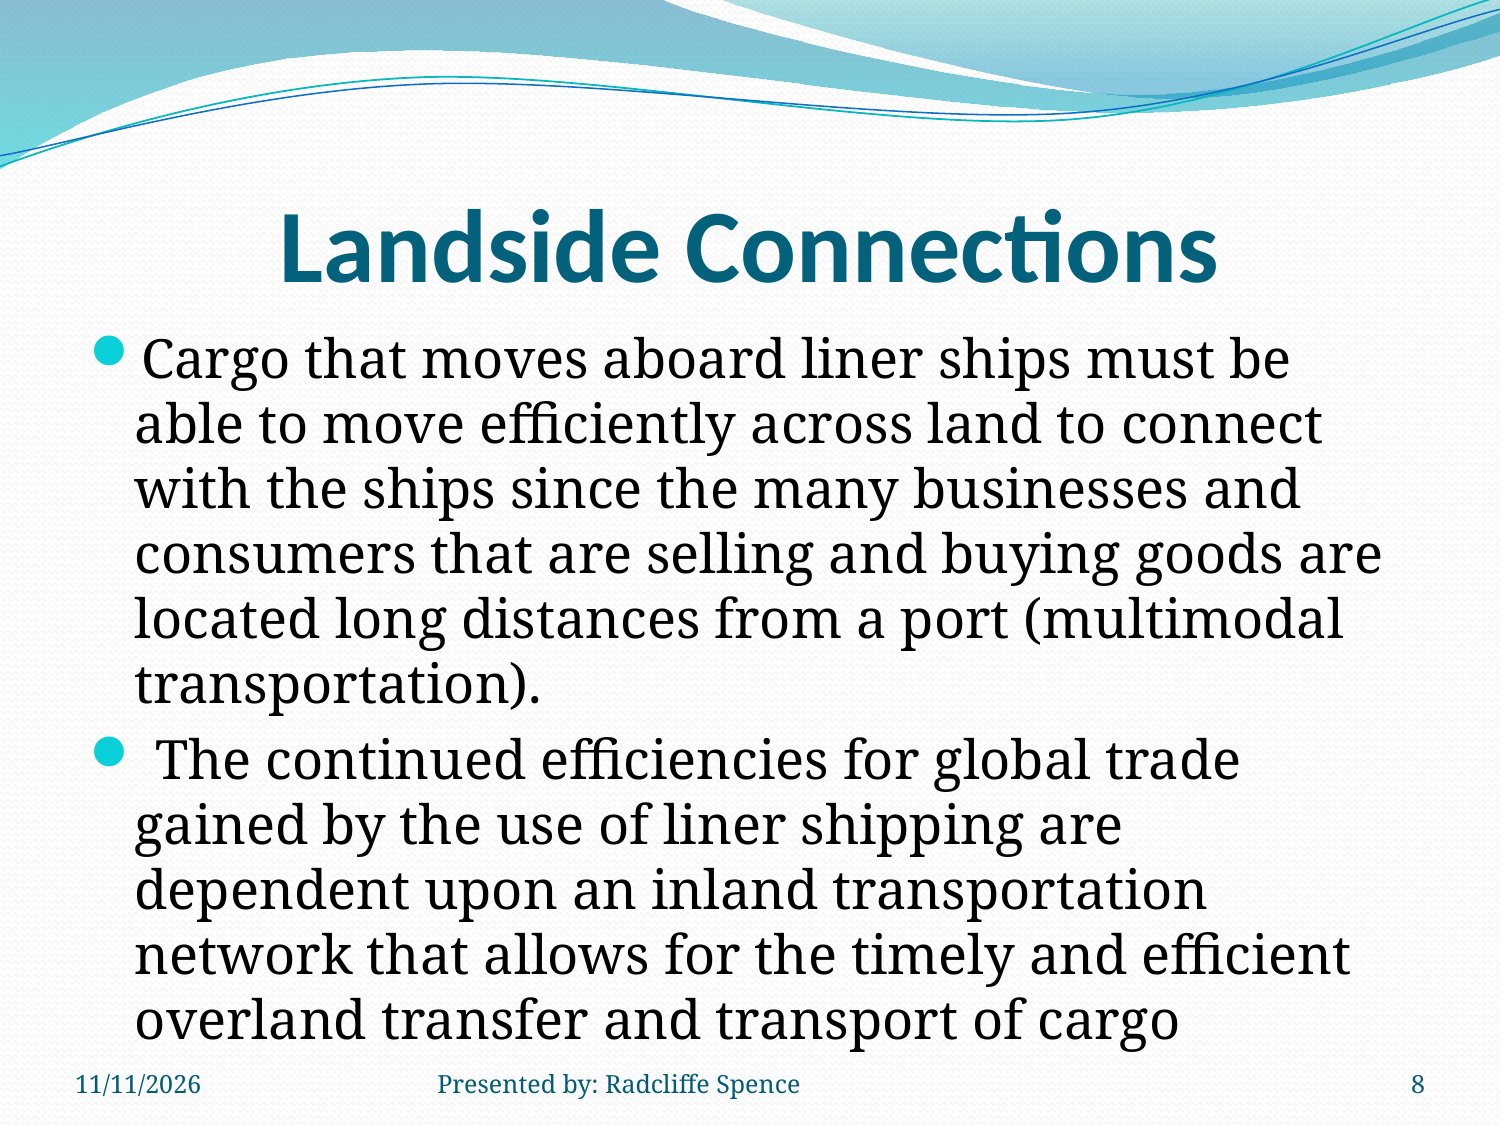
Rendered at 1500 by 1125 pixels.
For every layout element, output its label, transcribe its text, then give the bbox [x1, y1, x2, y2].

title Landside Connections [75, 115, 1425, 303]
footer Presented by: Radcliffe Spence [437, 1042, 988, 1103]
slide_number 8 [1299, 1042, 1425, 1103]
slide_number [75, 1042, 425, 1103]
list Cargo that moves aboard liner ships must be able to move efficiently across land to connect with the ships since the many businesses and consumers that are selling and buying goods are located long distances from a port (multimodal transportation). The continued efficiencies for global trade gained by the use of liner shipping are dependent upon an inland transportation network that allows for the timely and efficient overland transfer and transport of cargo [75, 317, 1425, 1038]
